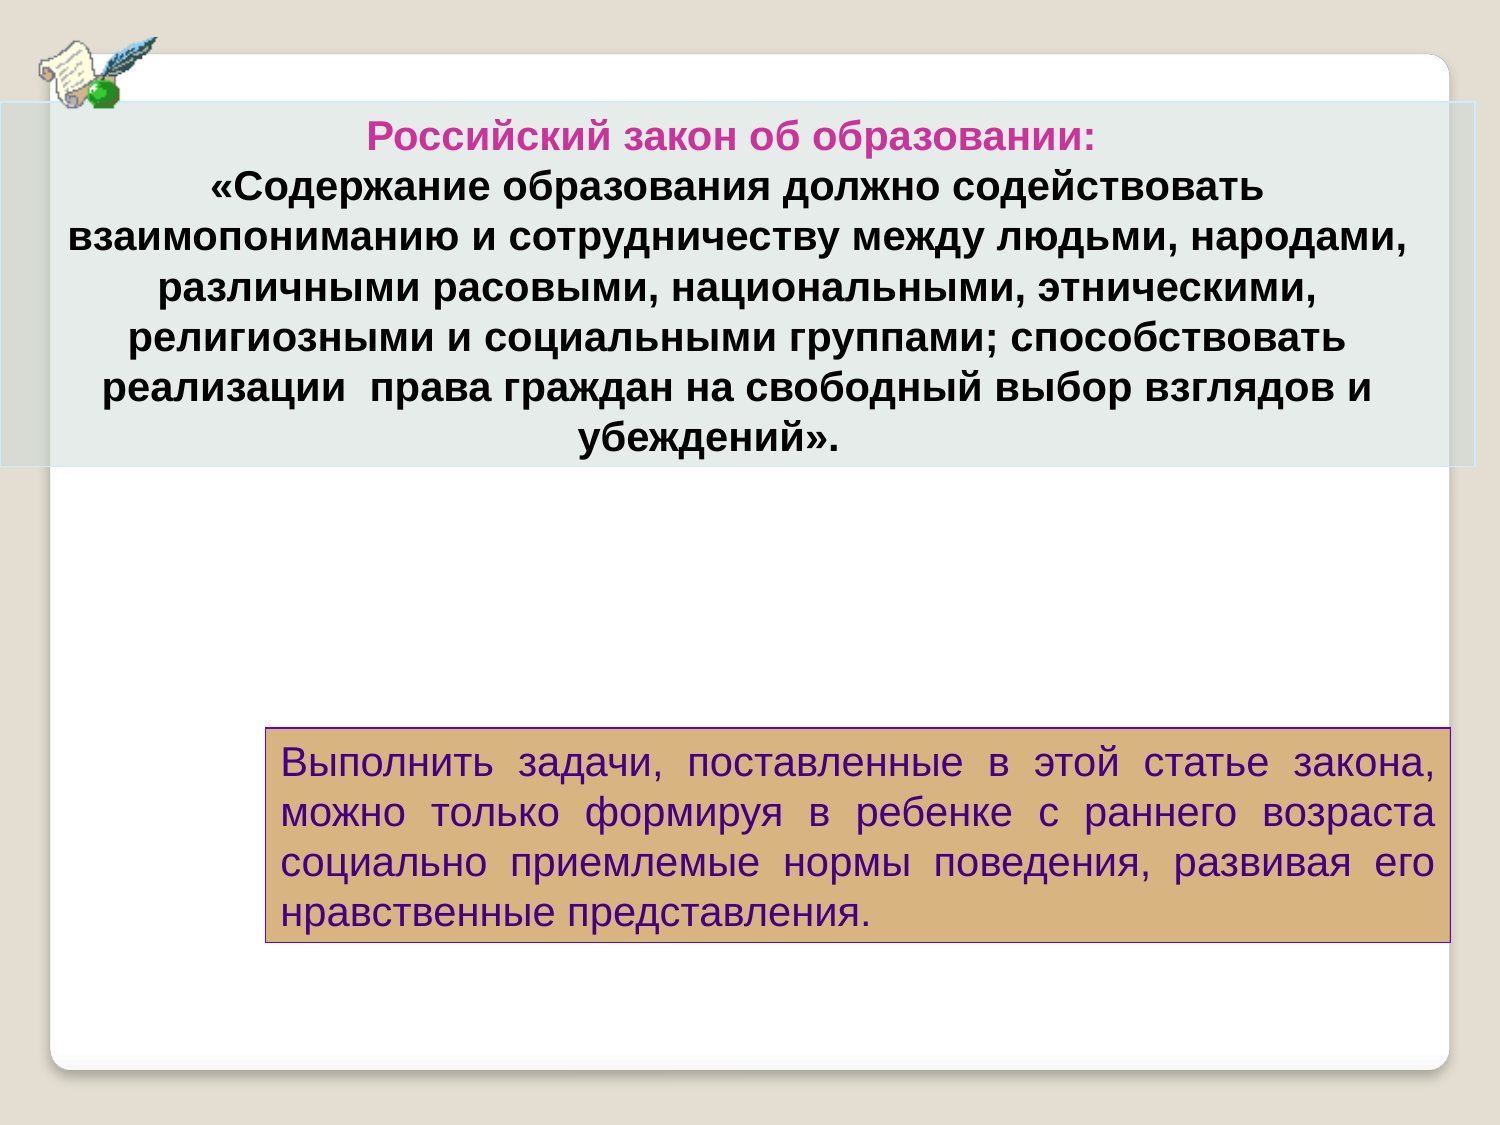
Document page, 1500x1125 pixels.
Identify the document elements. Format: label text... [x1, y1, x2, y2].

text_box Выполнить задачи, поставленные в этой статье закона, можно только формируя в ребенке с раннего возраста социально приемлемые нормы поведения, развивая его нравственные представления. [265, 727, 1451, 943]
picture [37, 37, 160, 111]
text_box Российский закон об образовании: «Содержание образования должно содействовать взаимопониманию и сотрудничеству между людьми, народами, различными расовыми, национальными, этническими, религиозными и социальными группами; способствовать реализации права граждан на свободный выбор взглядов и убеждений». [0, 101, 1475, 467]
